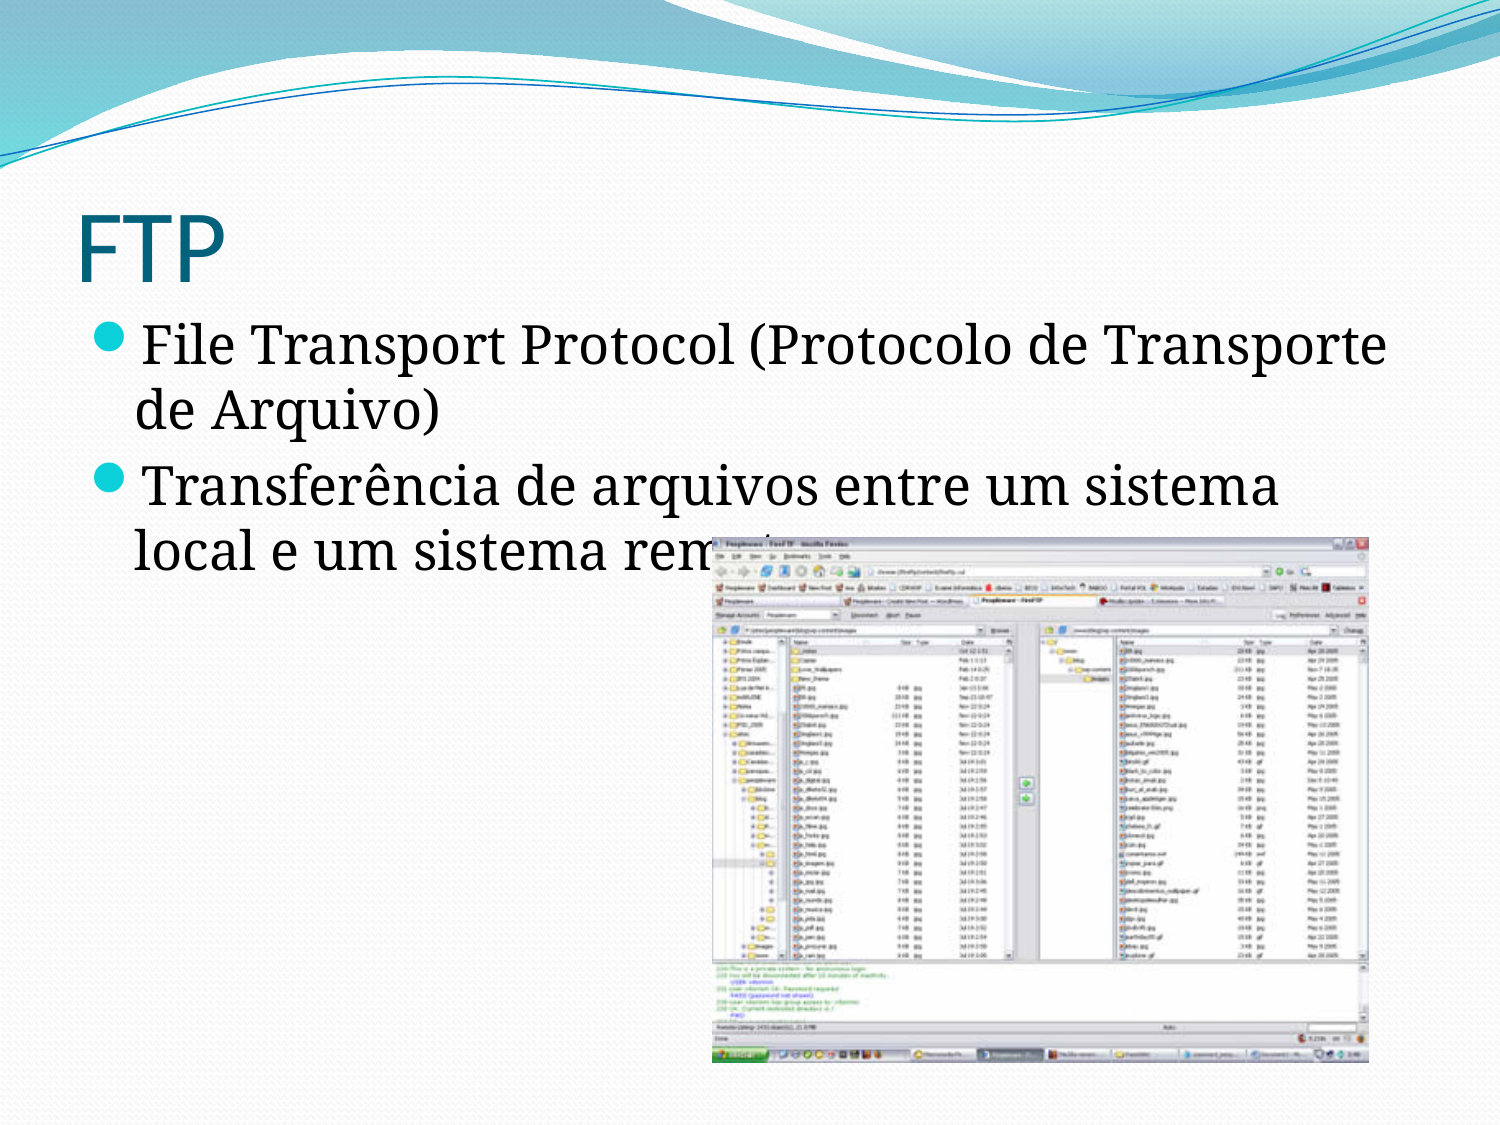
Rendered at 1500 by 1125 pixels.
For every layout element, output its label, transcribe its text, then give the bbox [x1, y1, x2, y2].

list File Transport Protocol (Protocolo de Transporte de Arquivo) Transferência de arquivos entre um sistema local e um sistema remoto [75, 303, 1425, 1025]
picture [712, 537, 1369, 1063]
title FTP [75, 115, 1425, 303]
